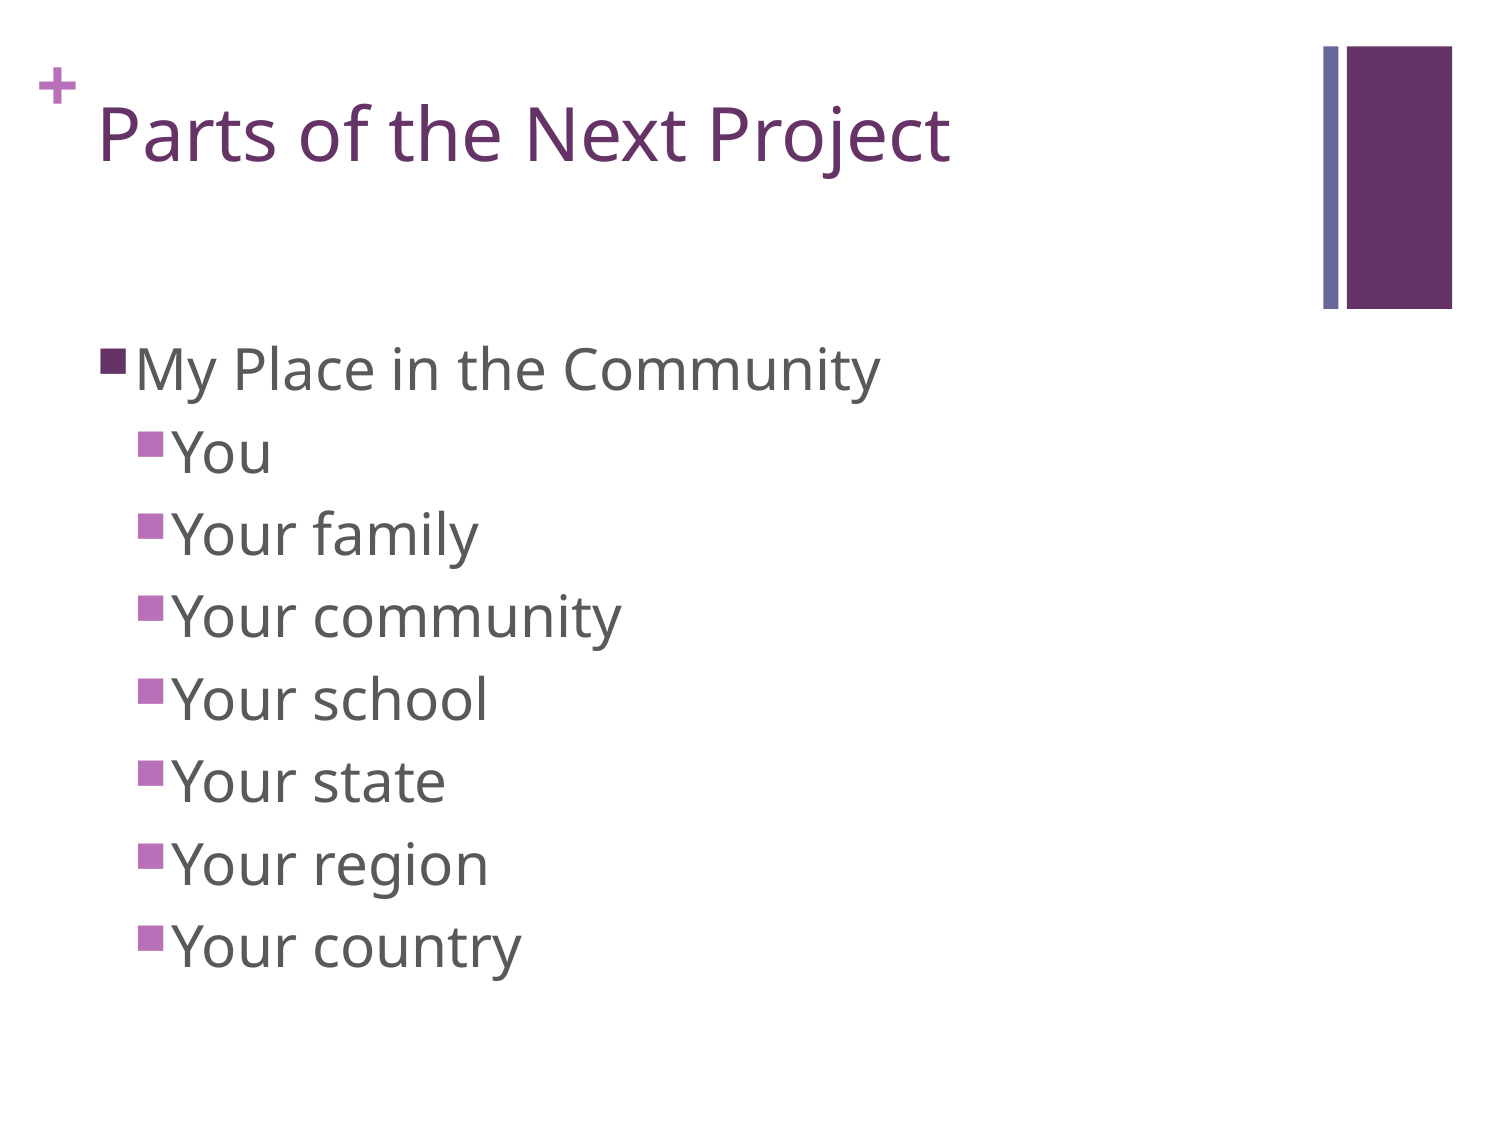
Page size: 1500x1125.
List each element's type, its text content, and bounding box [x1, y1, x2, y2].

title Parts of the Next Project [81, 79, 1322, 263]
list My Place in the Community You Your family Your community Your school Your state Your region Your country [81, 324, 1322, 1005]
